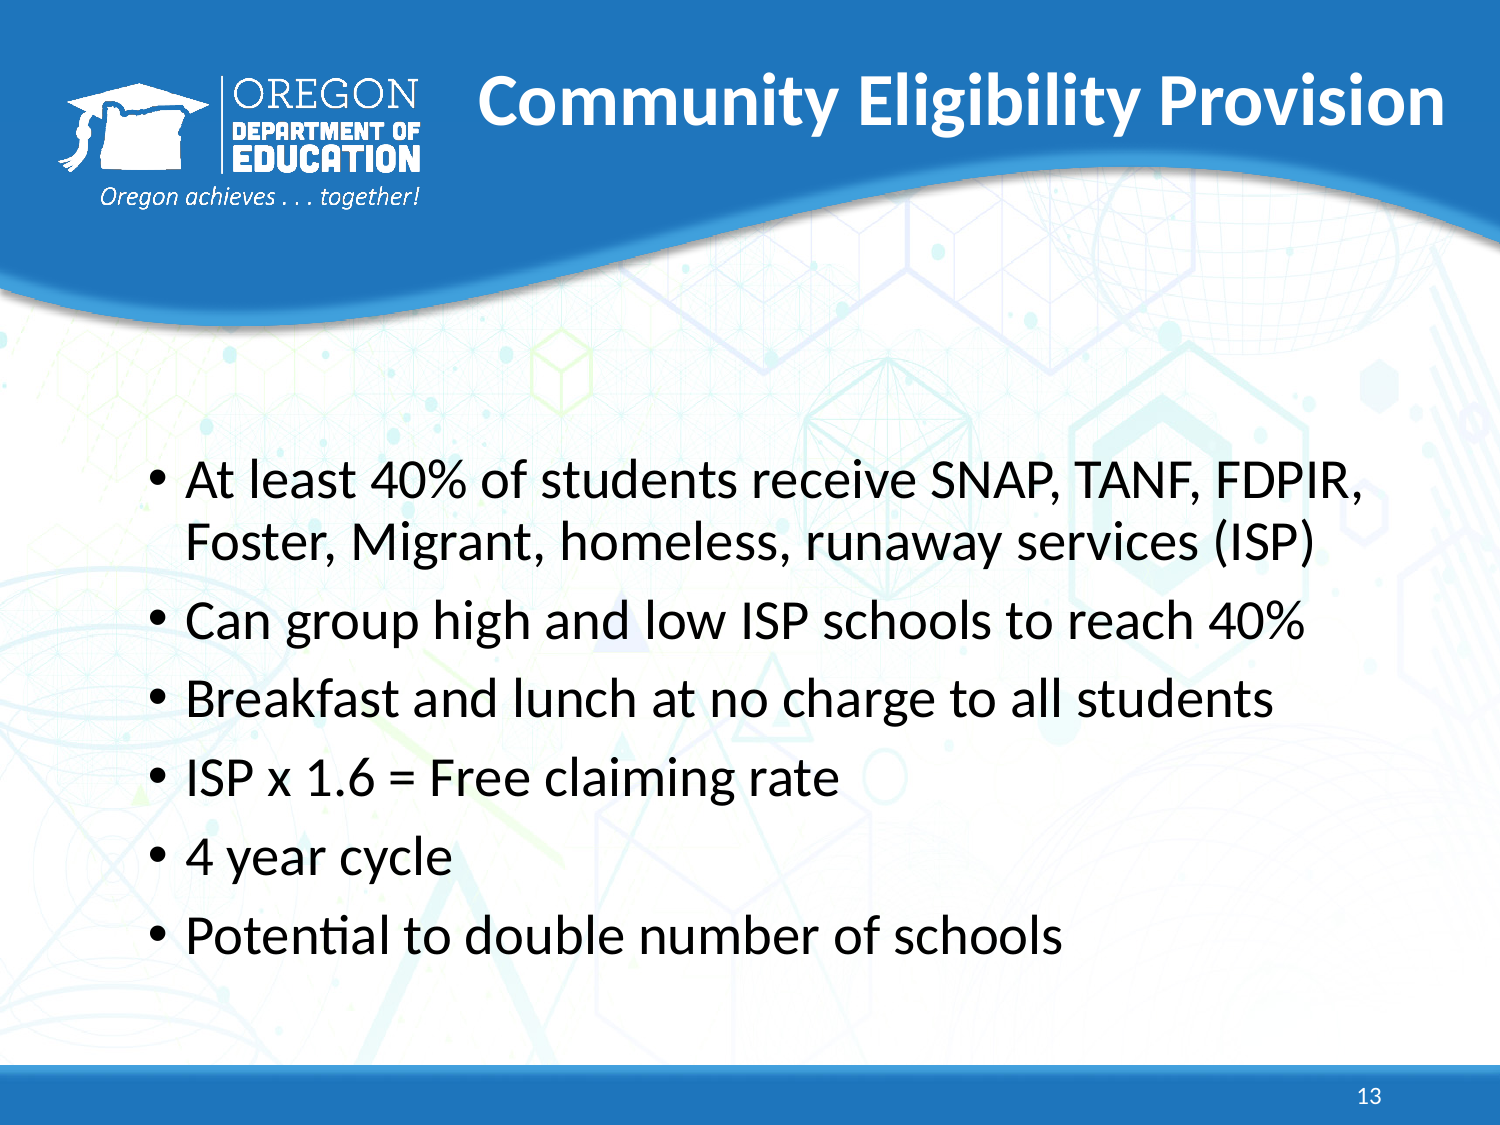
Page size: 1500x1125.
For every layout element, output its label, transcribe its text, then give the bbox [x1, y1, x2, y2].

slide_number 13 [1059, 1065, 1397, 1125]
list At least 40% of students receive SNAP, TANF, FDPIR, Foster, Migrant, homeless, runaway services (ISP) Can group high and low ISP schools to reach 40% Breakfast and lunch at no charge to all students ISP x 1.6 = Free claiming rate 4 year cycle Potential to double number of schools [132, 442, 1397, 984]
title Community Eligibility Provision [444, 18, 1482, 185]
picture [0, 0, 1500, 1125]
